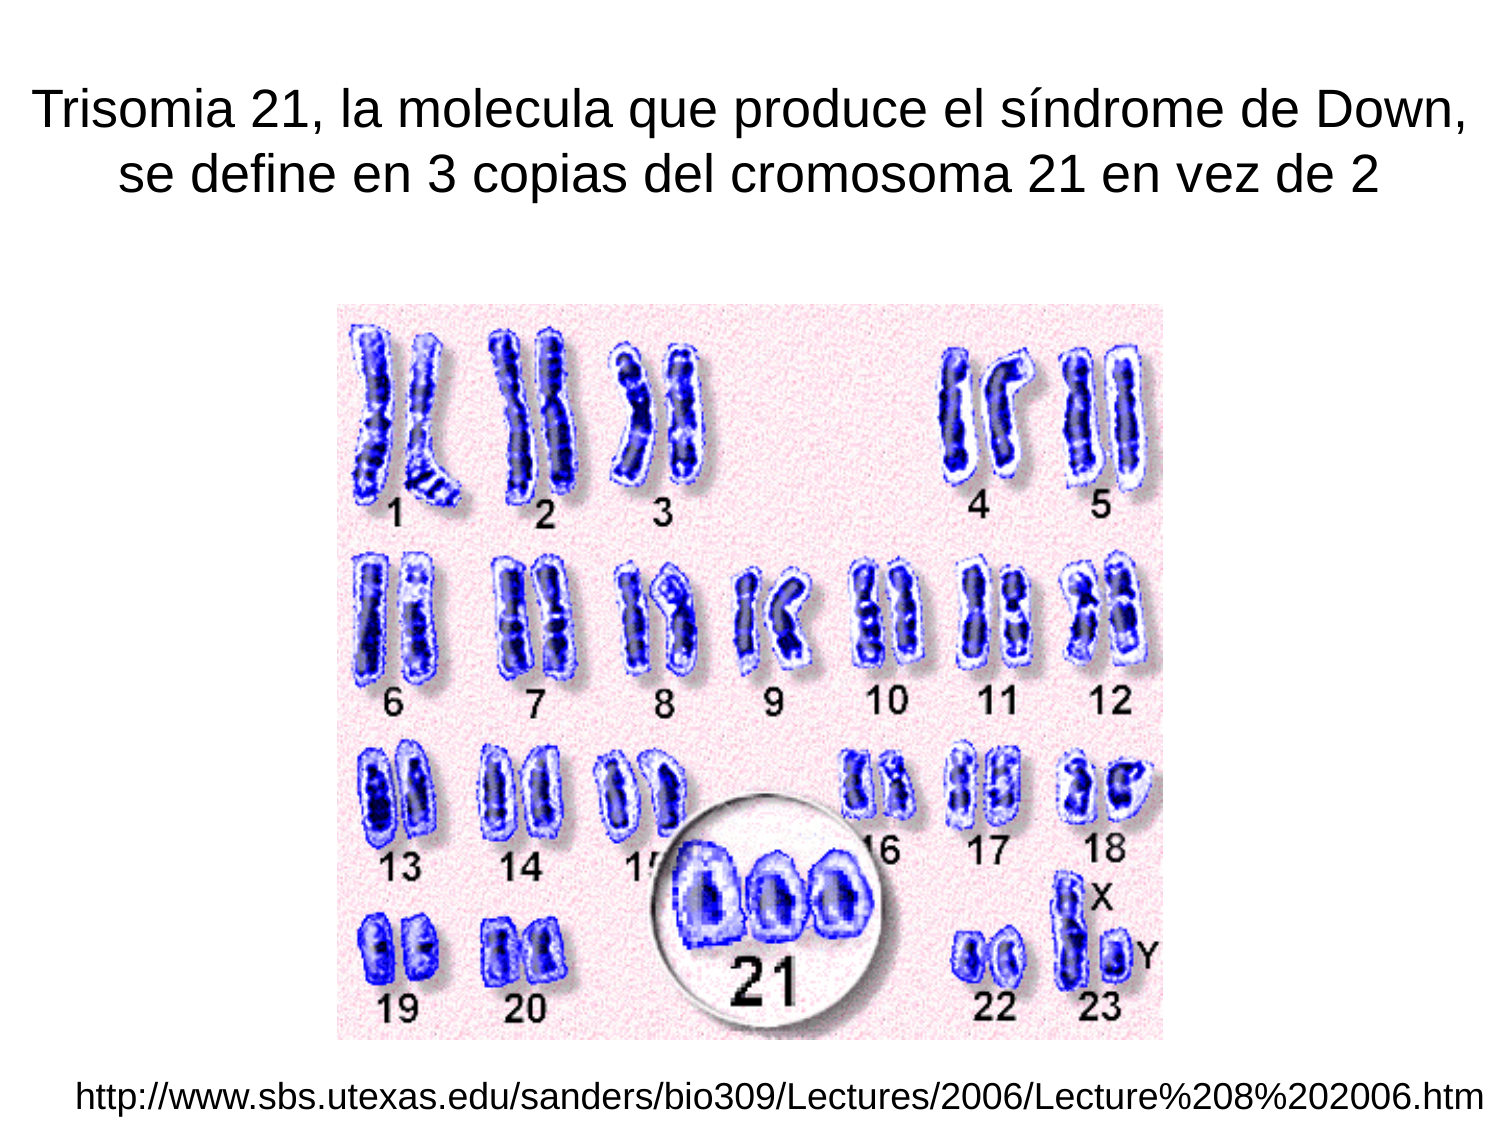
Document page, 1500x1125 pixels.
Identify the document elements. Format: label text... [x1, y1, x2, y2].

title Trisomia 21, la molecula que produce el síndrome de Down, se define en 3 copias del cromosoma 21 en vez de 2 [0, 45, 1500, 233]
picture [337, 304, 1163, 1041]
text_box http://www.sbs.utexas.edu/sanders/bio309/Lectures/2006/Lecture%208%202006.htm [51, 1064, 1500, 1125]
